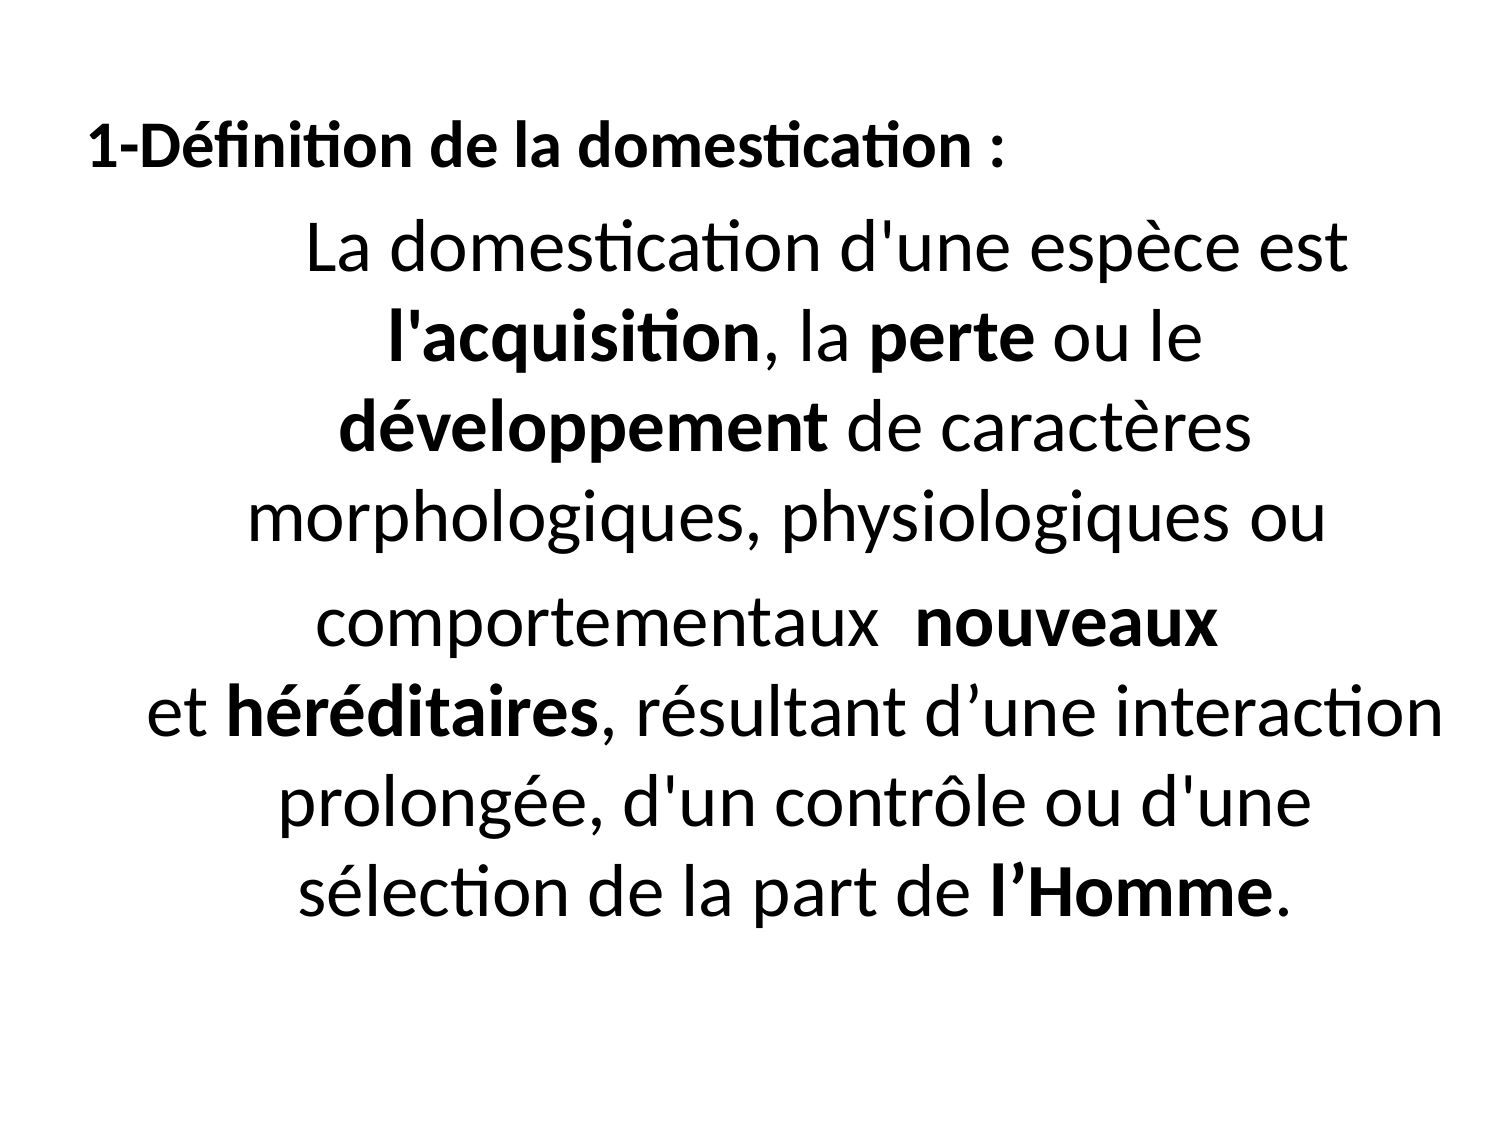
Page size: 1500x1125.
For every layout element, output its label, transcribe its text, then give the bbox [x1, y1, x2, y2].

list 1-Définition de la domestication : La domestication d'une espèce est l'acquisition, la perte ou le développement de caractères morphologiques, physiologiques ou comportementaux nouveaux et héréditaires, résultant d’une interaction prolongée, d'un contrôle ou d'une sélection de la part de l’Homme. [70, 93, 1465, 1067]
